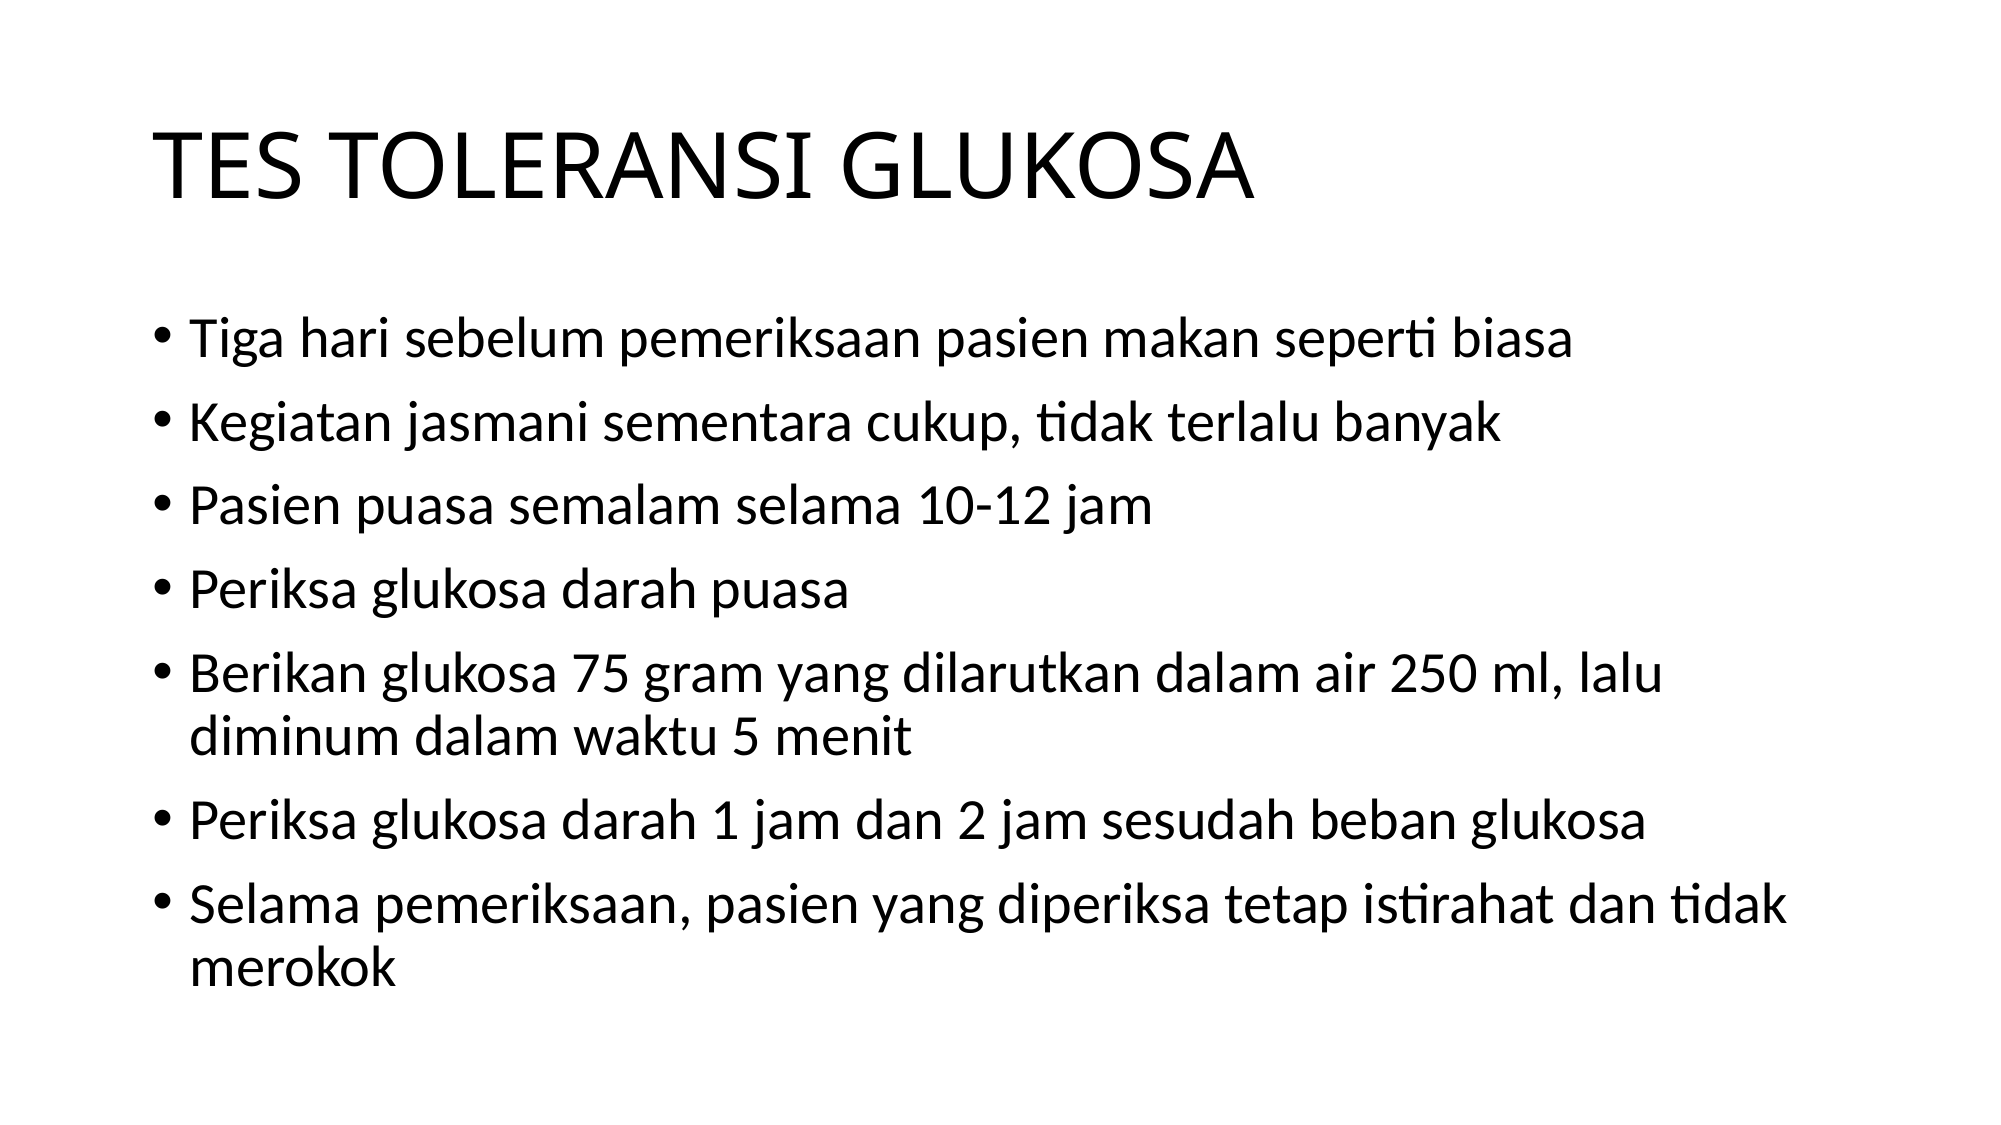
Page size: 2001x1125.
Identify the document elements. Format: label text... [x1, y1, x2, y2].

list Tiga hari sebelum pemeriksaan pasien makan seperti biasa Kegiatan jasmani sementara cukup, tidak terlalu banyak Pasien puasa semalam selama 10-12 jam Periksa glukosa darah puasa Berikan glukosa 75 gram yang dilarutkan dalam air 250 ml, lalu diminum dalam waktu 5 menit Periksa glukosa darah 1 jam dan 2 jam sesudah beban glukosa Selama pemeriksaan, pasien yang diperiksa tetap istirahat dan tidak merokok [137, 299, 1863, 1014]
title TES TOLERANSI GLUKOSA [137, 59, 1863, 278]
